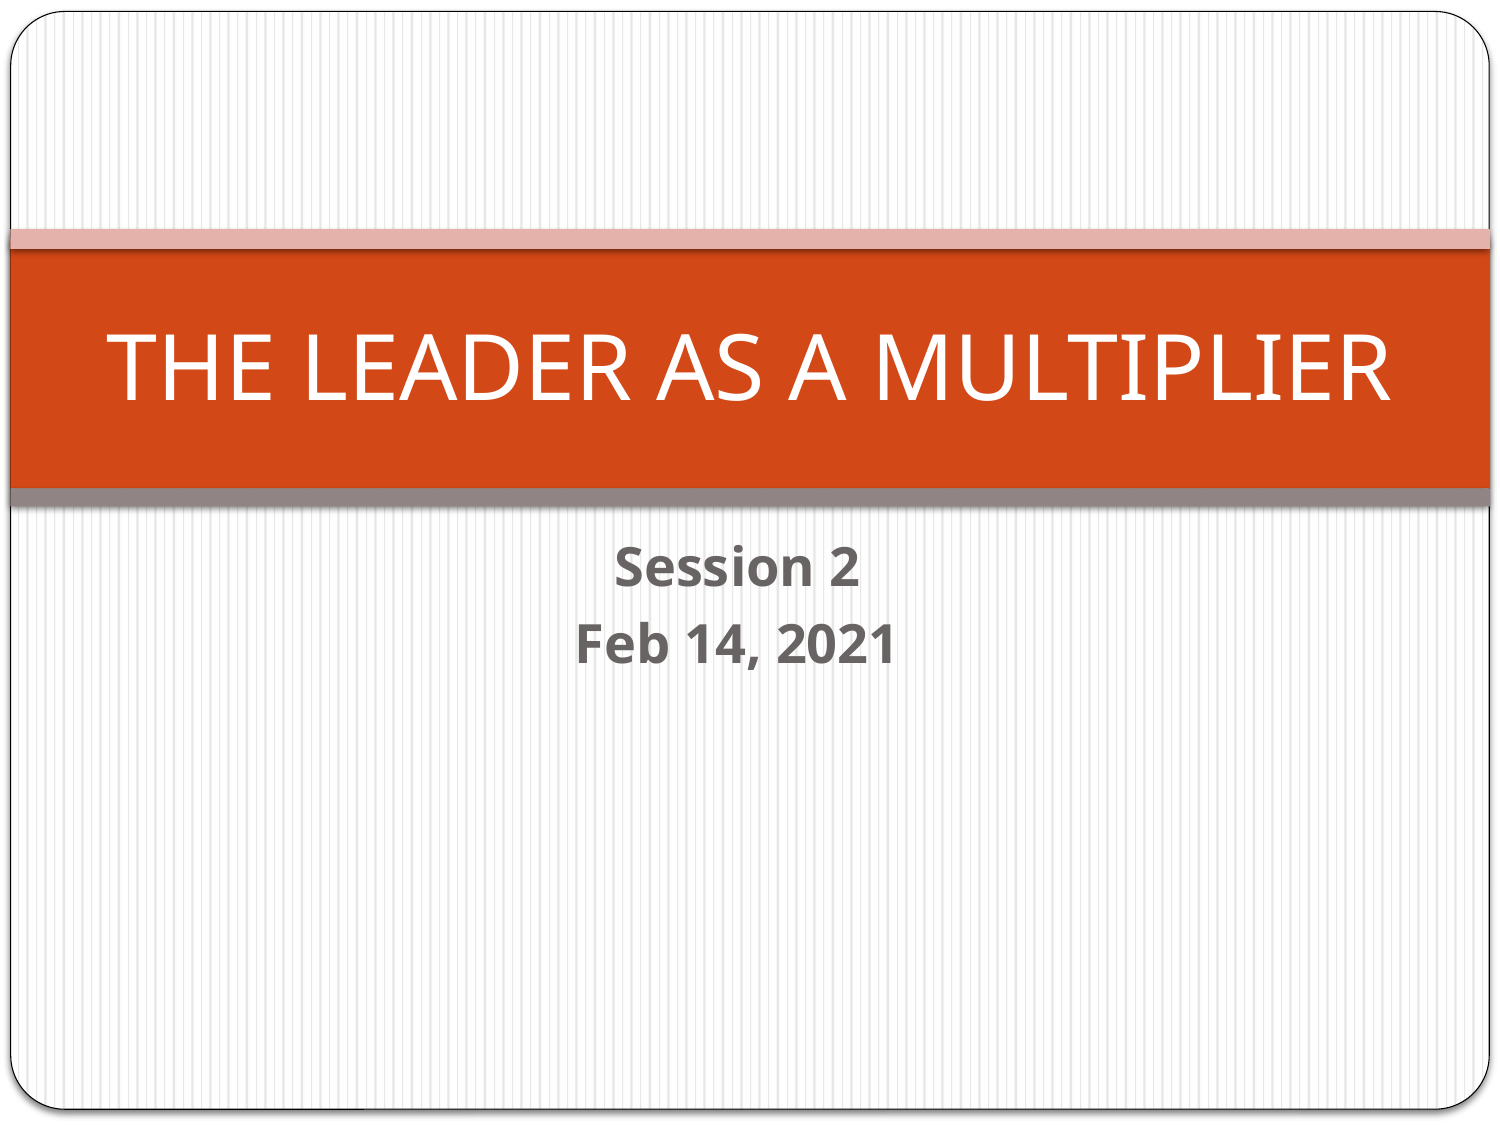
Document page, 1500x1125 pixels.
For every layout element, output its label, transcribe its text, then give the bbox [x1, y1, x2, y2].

title THE LEADER AS A MULTIPLIER [75, 247, 1425, 489]
subtitle Session 2 Feb 14, 2021 [212, 525, 1263, 788]
